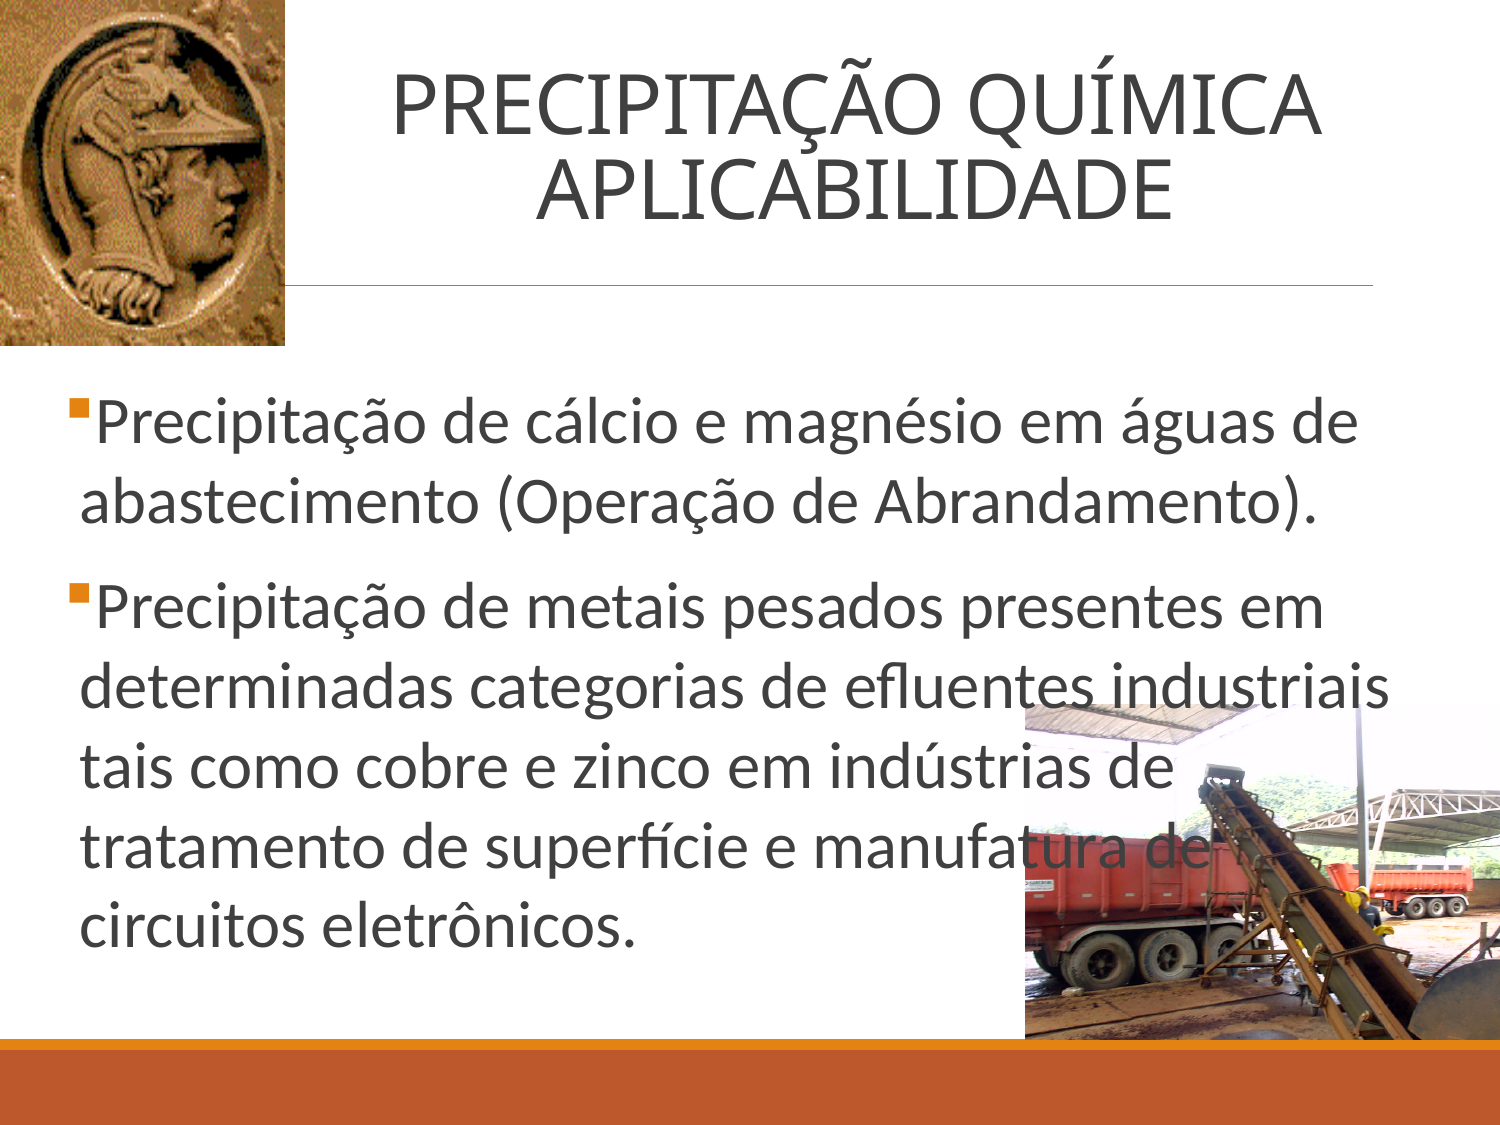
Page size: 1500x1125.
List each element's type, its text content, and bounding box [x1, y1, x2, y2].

picture [1025, 704, 1500, 1041]
title PRECIPITAÇÃO QUÍMICA APLICABILIDADE [297, 19, 1425, 244]
list Precipitação de cálcio e magnésio em águas de abastecimento (Operação de Abrandamento). Precipitação de metais pesados presentes em determinadas categorias de efluentes industriais tais como cobre e zinco em indústrias de tratamento de superfície e manufatura de circuitos eletrônicos. [64, 369, 1436, 992]
picture [0, 0, 288, 351]
